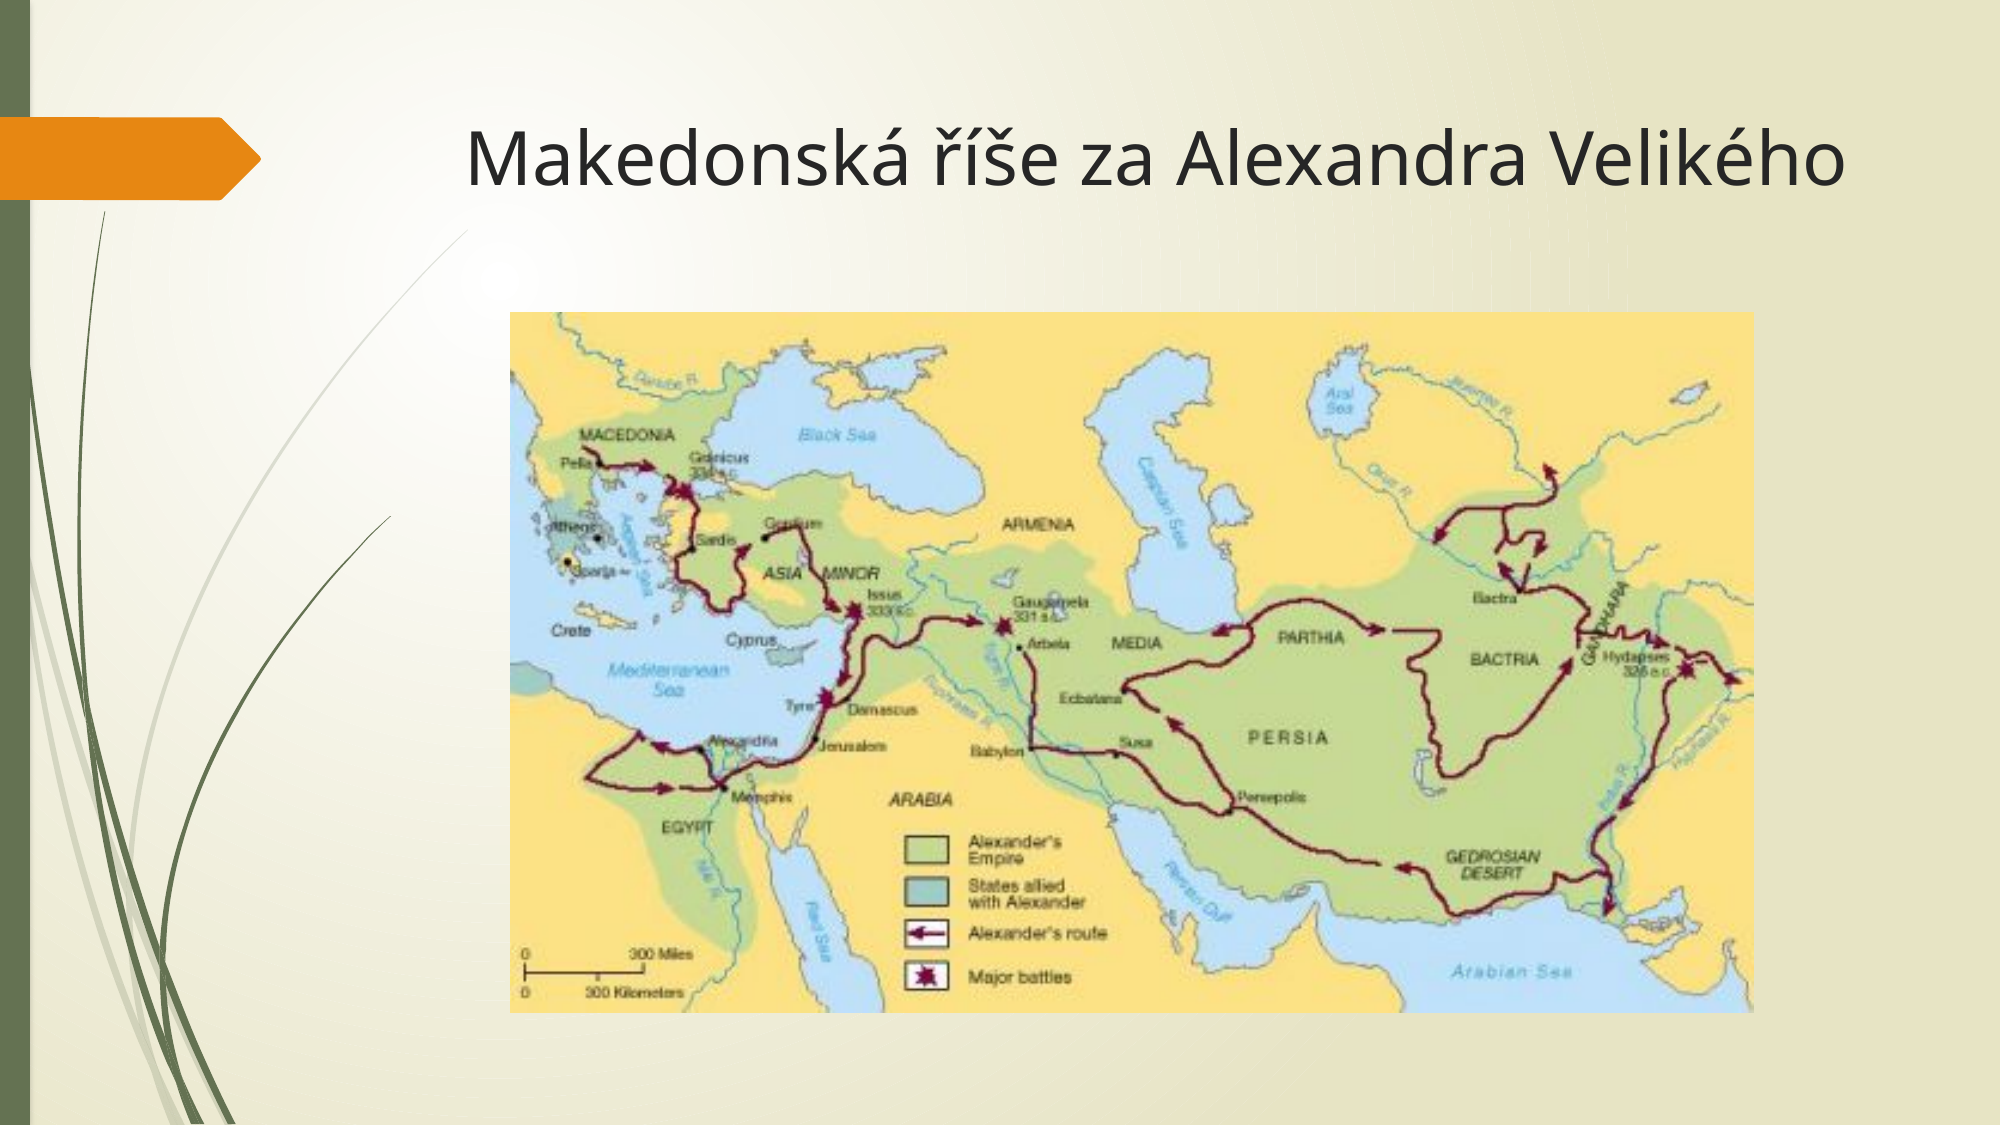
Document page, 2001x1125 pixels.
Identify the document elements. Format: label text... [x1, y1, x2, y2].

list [509, 312, 1754, 1014]
title Makedonská říše za Alexandra Velikého [425, 102, 1888, 313]
